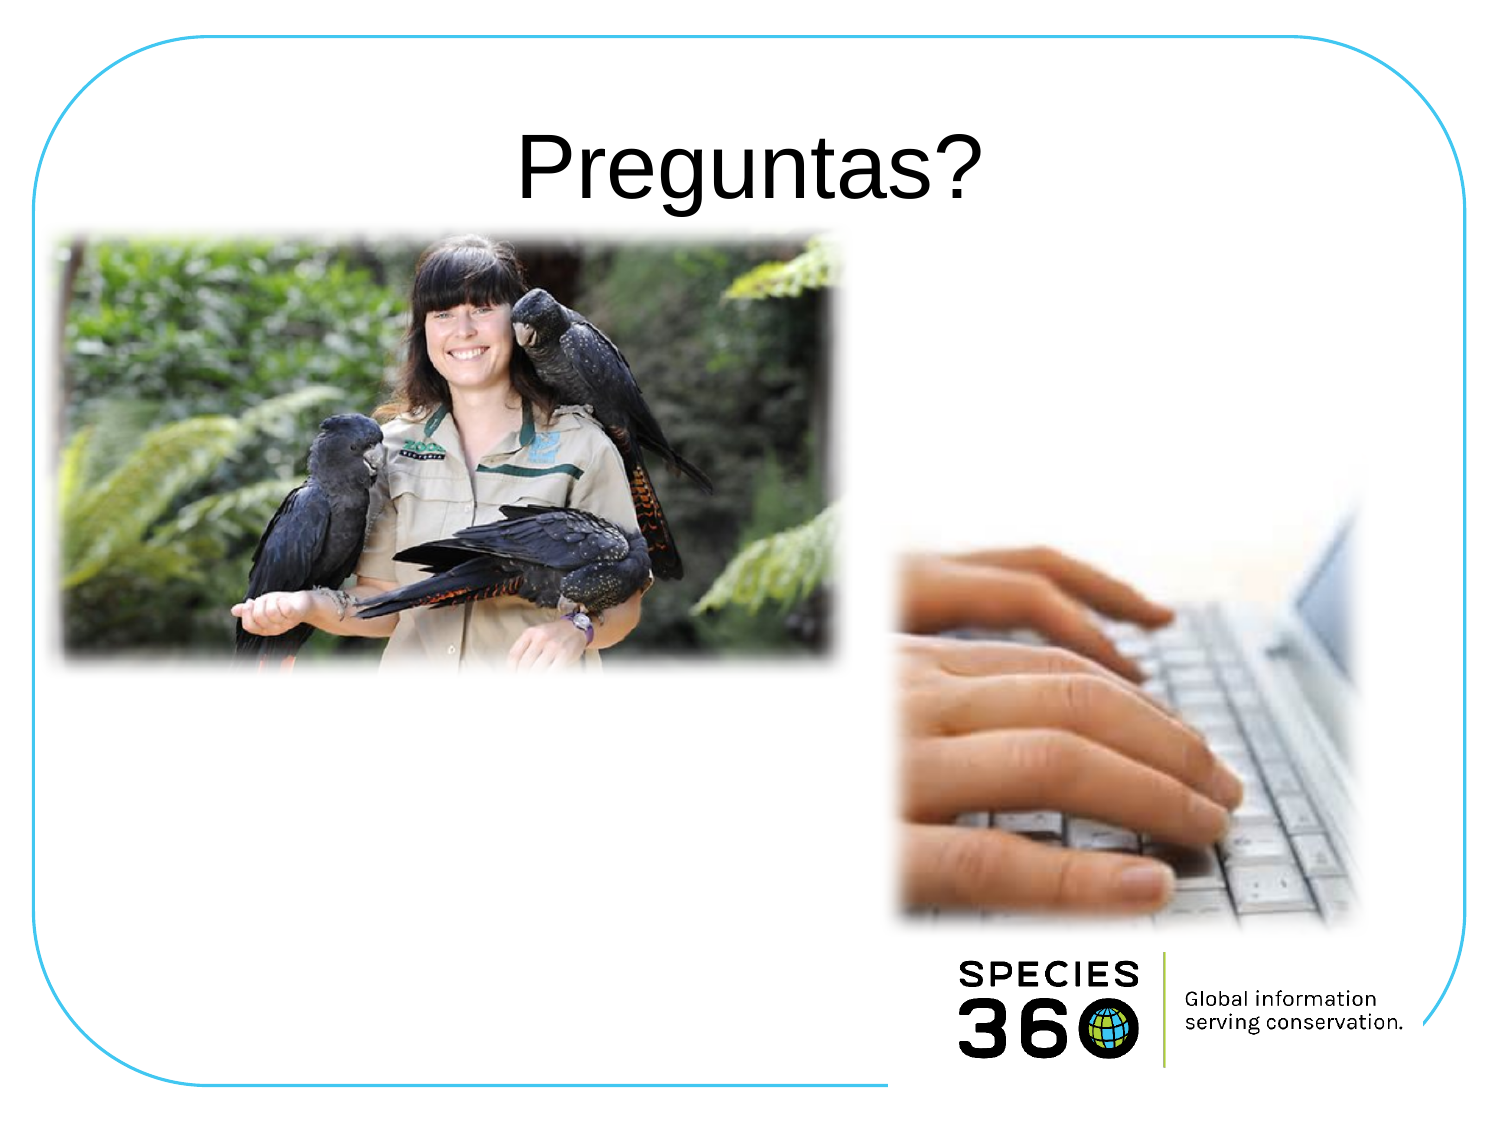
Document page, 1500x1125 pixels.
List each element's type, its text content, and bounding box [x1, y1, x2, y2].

picture [39, 221, 853, 680]
picture [954, 944, 1407, 1075]
picture [880, 450, 1369, 938]
title Preguntas? [103, 59, 1397, 278]
